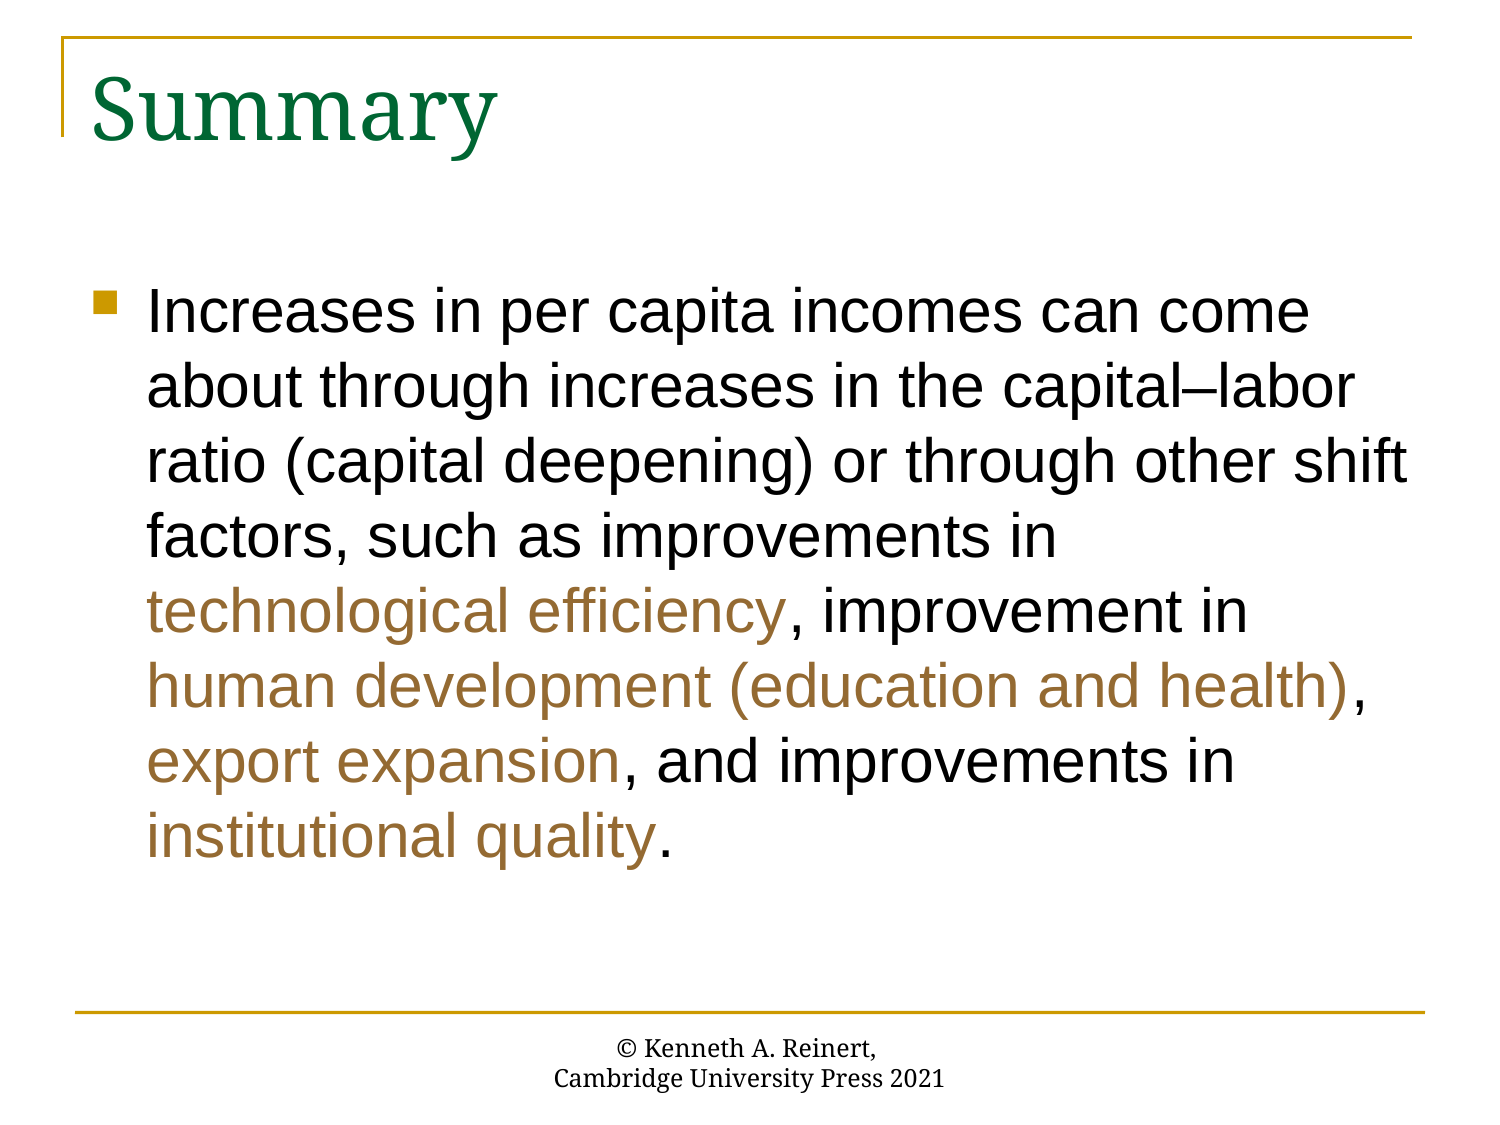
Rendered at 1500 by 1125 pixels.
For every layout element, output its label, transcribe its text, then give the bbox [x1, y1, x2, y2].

footer © Kenneth A. Reinert, Cambridge University Press 2021 [512, 1024, 988, 1101]
title Summary [74, 45, 1426, 233]
list Increases in per capita incomes can come about through increases in the capital–labor ratio (capital deepening) or through other shift factors, such as improvements in technological efficiency, improvement in human development (education and health), export expansion, and improvements in institutional quality. [74, 262, 1426, 1006]
